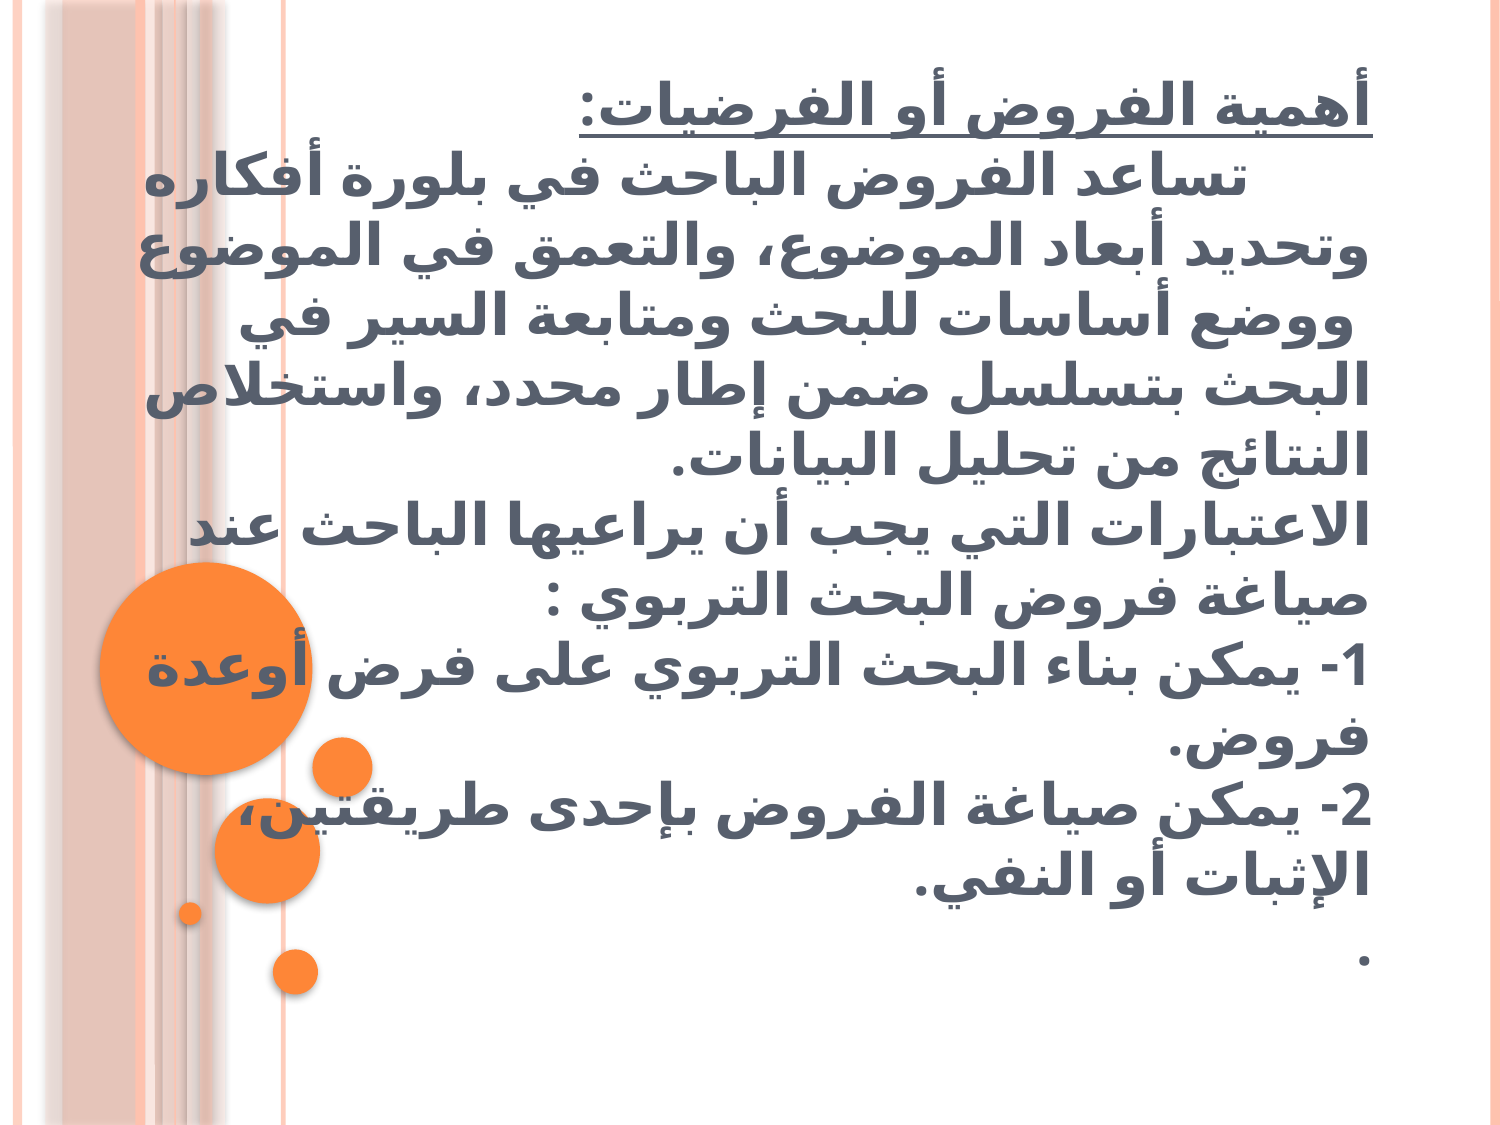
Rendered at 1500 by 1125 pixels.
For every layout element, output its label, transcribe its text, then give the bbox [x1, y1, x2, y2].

title الفرضية هي تفسير أو حل مُحتمل للمشكلة التي يدرسها الباحث، ولكن صحته تحتاج إلى تحقق وإثبات. أهمية الفروض أو الفرضيات: تساعد الفروض الباحث في بلورة أفكاره وتحديد أبعاد الموضوع، والتعمق في الموضوع ووضع أساسات للبحث ومتابعة السير في البحث بتسلسل ضمن إطار محدد، واستخلاص النتائج من تحليل البيانات. الاعتبارات التي يجب أن يراعيها الباحث عند صياغة فروض البحث التربوي : 1- يمكن بناء البحث التربوي على فرض أوعدة فروض. 2- يمكن صياغة الفروض بإحدى طريقتين، الإثبات أو النفي. . [93, 93, 1388, 1055]
